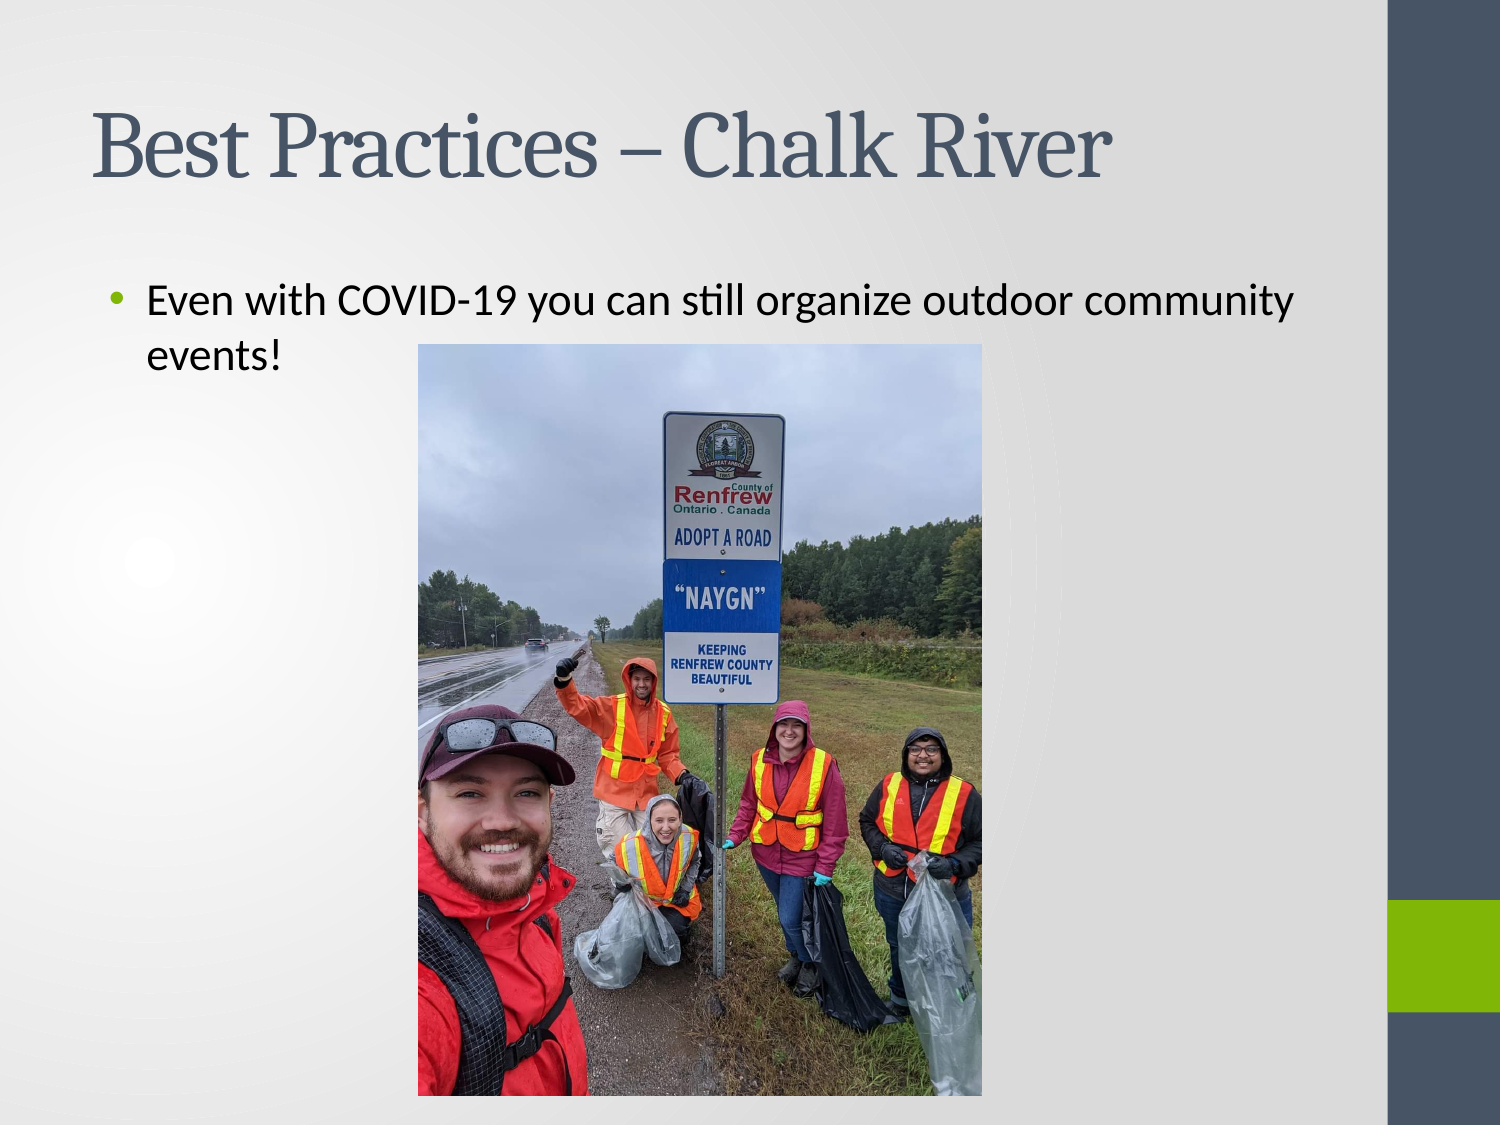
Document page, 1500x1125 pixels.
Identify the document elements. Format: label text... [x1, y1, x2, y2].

list Even with COVID-19 you can still organize outdoor community events! [75, 262, 1325, 1050]
title Best Practices – Chalk River [75, 45, 1325, 233]
picture [417, 344, 982, 1097]
